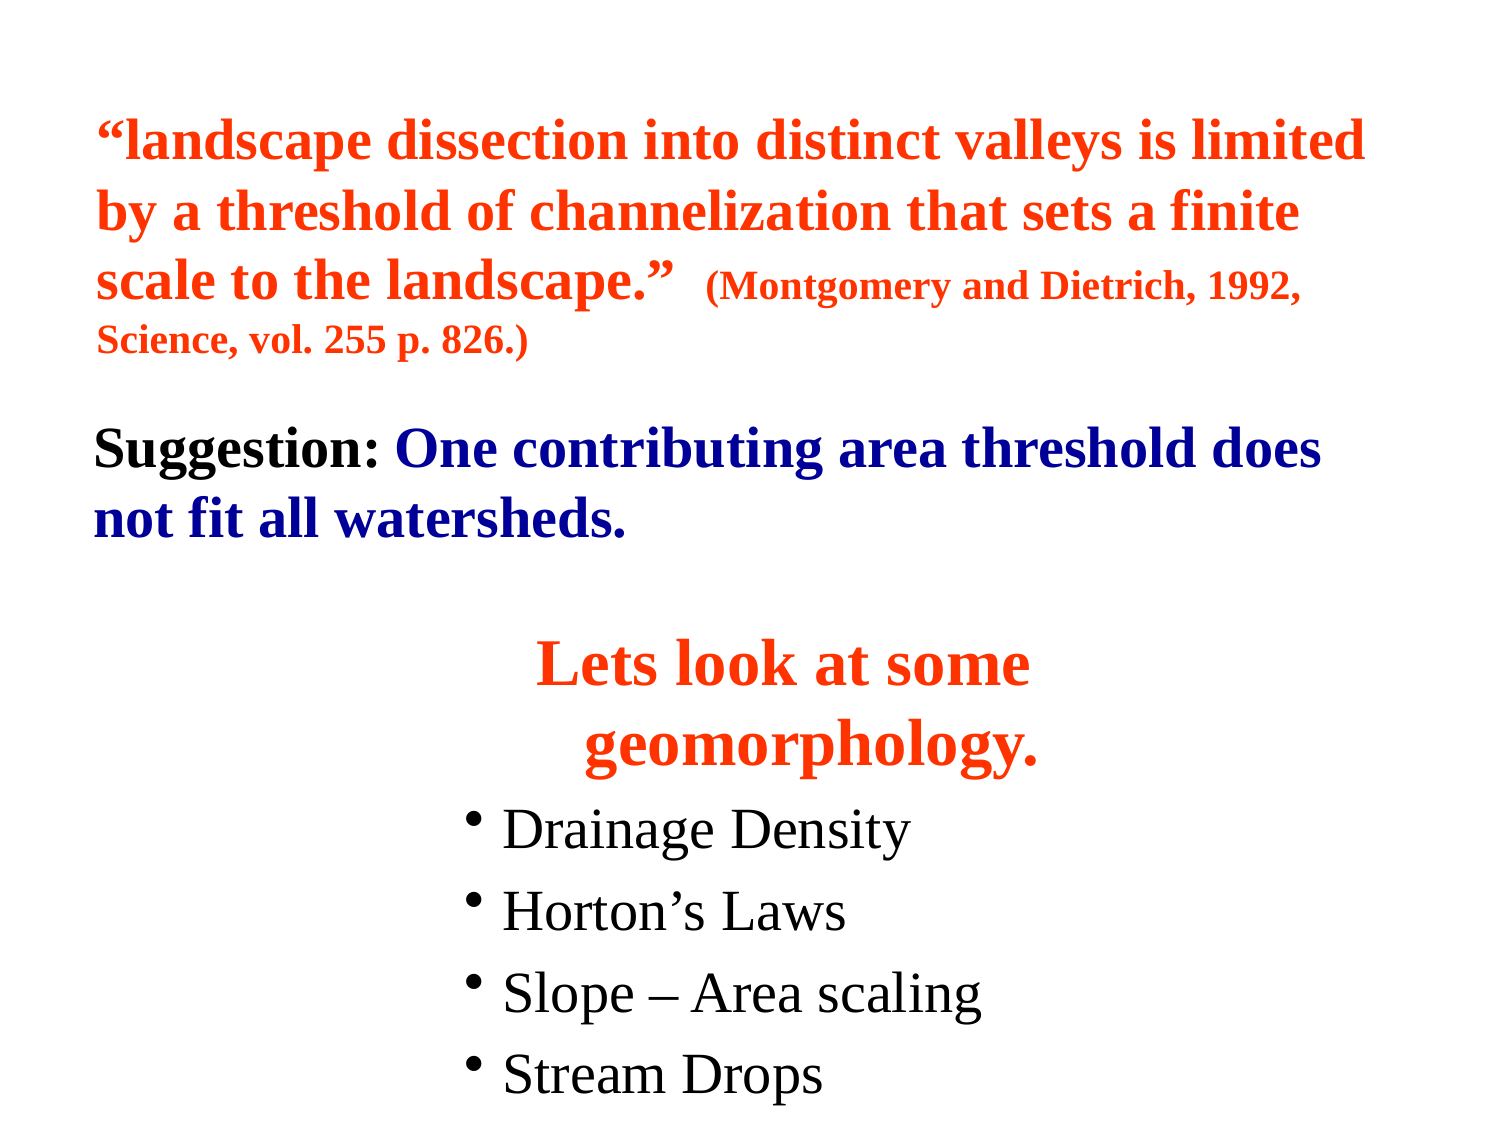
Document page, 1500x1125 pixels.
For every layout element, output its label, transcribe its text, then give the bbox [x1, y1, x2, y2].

list Lets look at some geomorphology. Drainage Density Horton’s Laws Slope – Area scaling Stream Drops [299, 611, 1269, 1064]
text_box Suggestion: One contributing area threshold does not fit all watersheds. [78, 401, 1420, 557]
text_box “landscape dissection into distinct valleys is limited by a threshold of channelization that sets a finite scale to the landscape.” (Montgomery and Dietrich, 1992, Science, vol. 255 p. 826.) [81, 94, 1441, 369]
